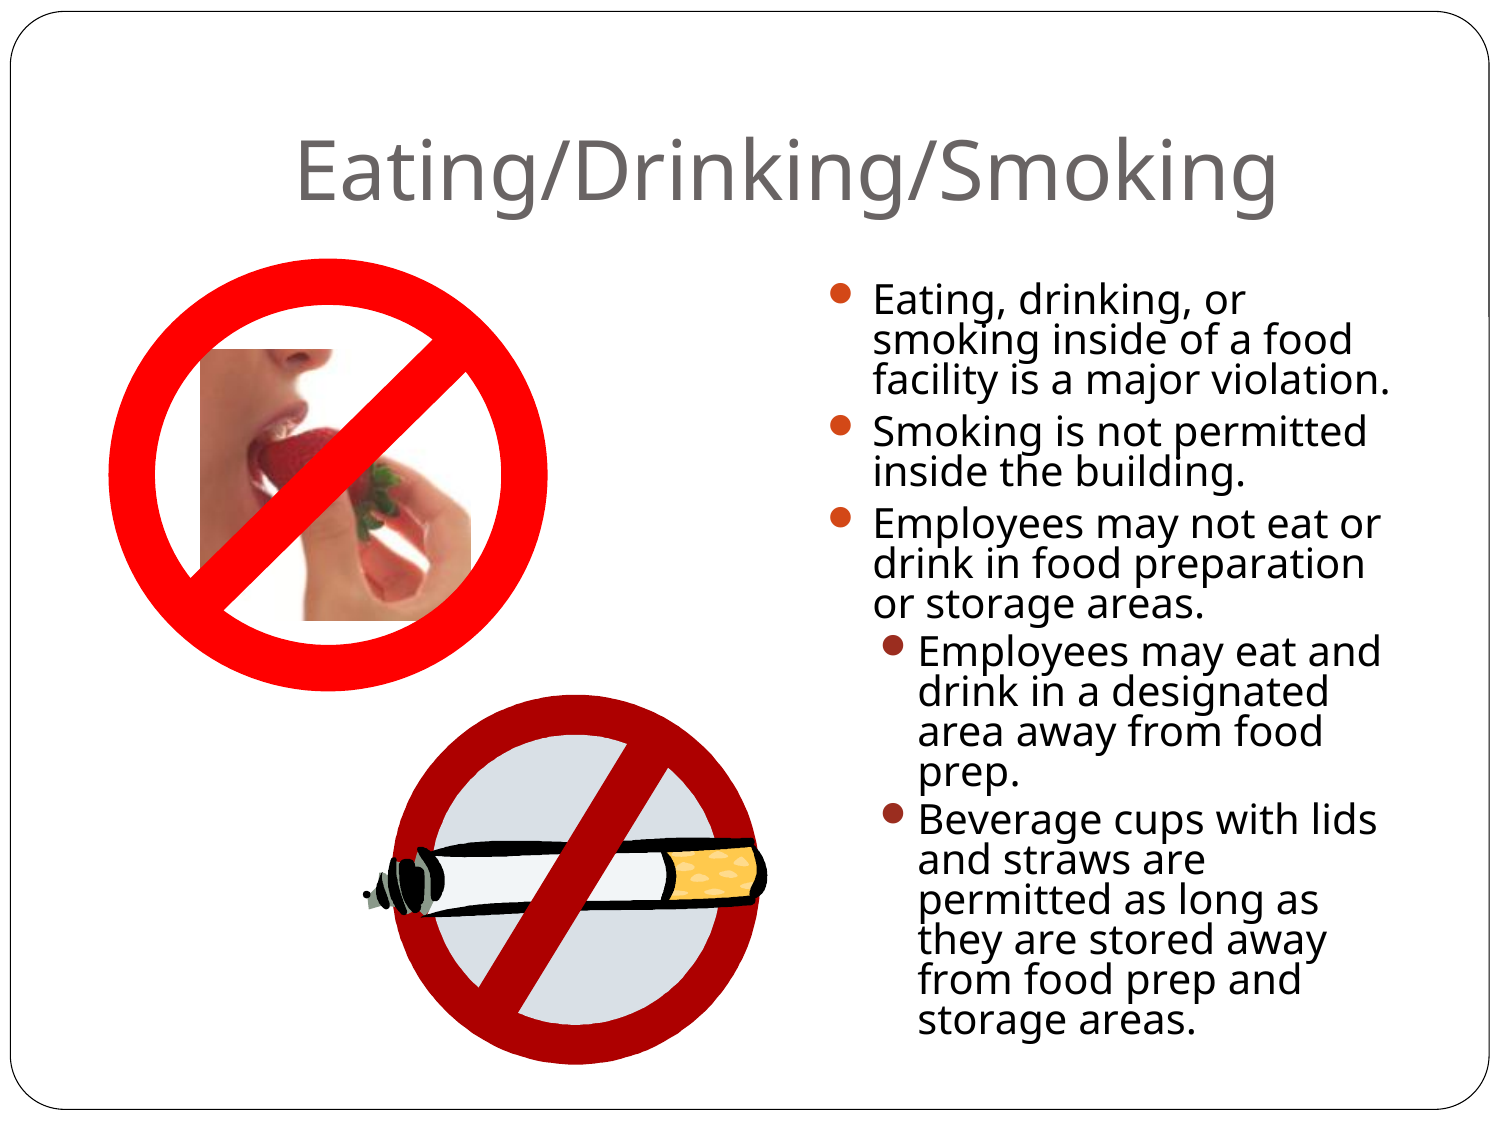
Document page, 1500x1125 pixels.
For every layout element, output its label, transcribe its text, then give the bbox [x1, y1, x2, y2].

text_box [112, 262, 544, 688]
picture [362, 687, 775, 1073]
title Eating/Drinking/Smoking [150, 45, 1425, 233]
picture [199, 349, 471, 621]
text_box Eating, drinking, or smoking inside of a food facility is a major violation. Smoking is not permitted inside the building. Employees may not eat or drink in food preparation or storage areas. Employees may eat and drink in a designated area away from food prep. Beverage cups with lids and straws are permitted as long as they are stored away from food prep and storage areas. [812, 274, 1428, 1088]
